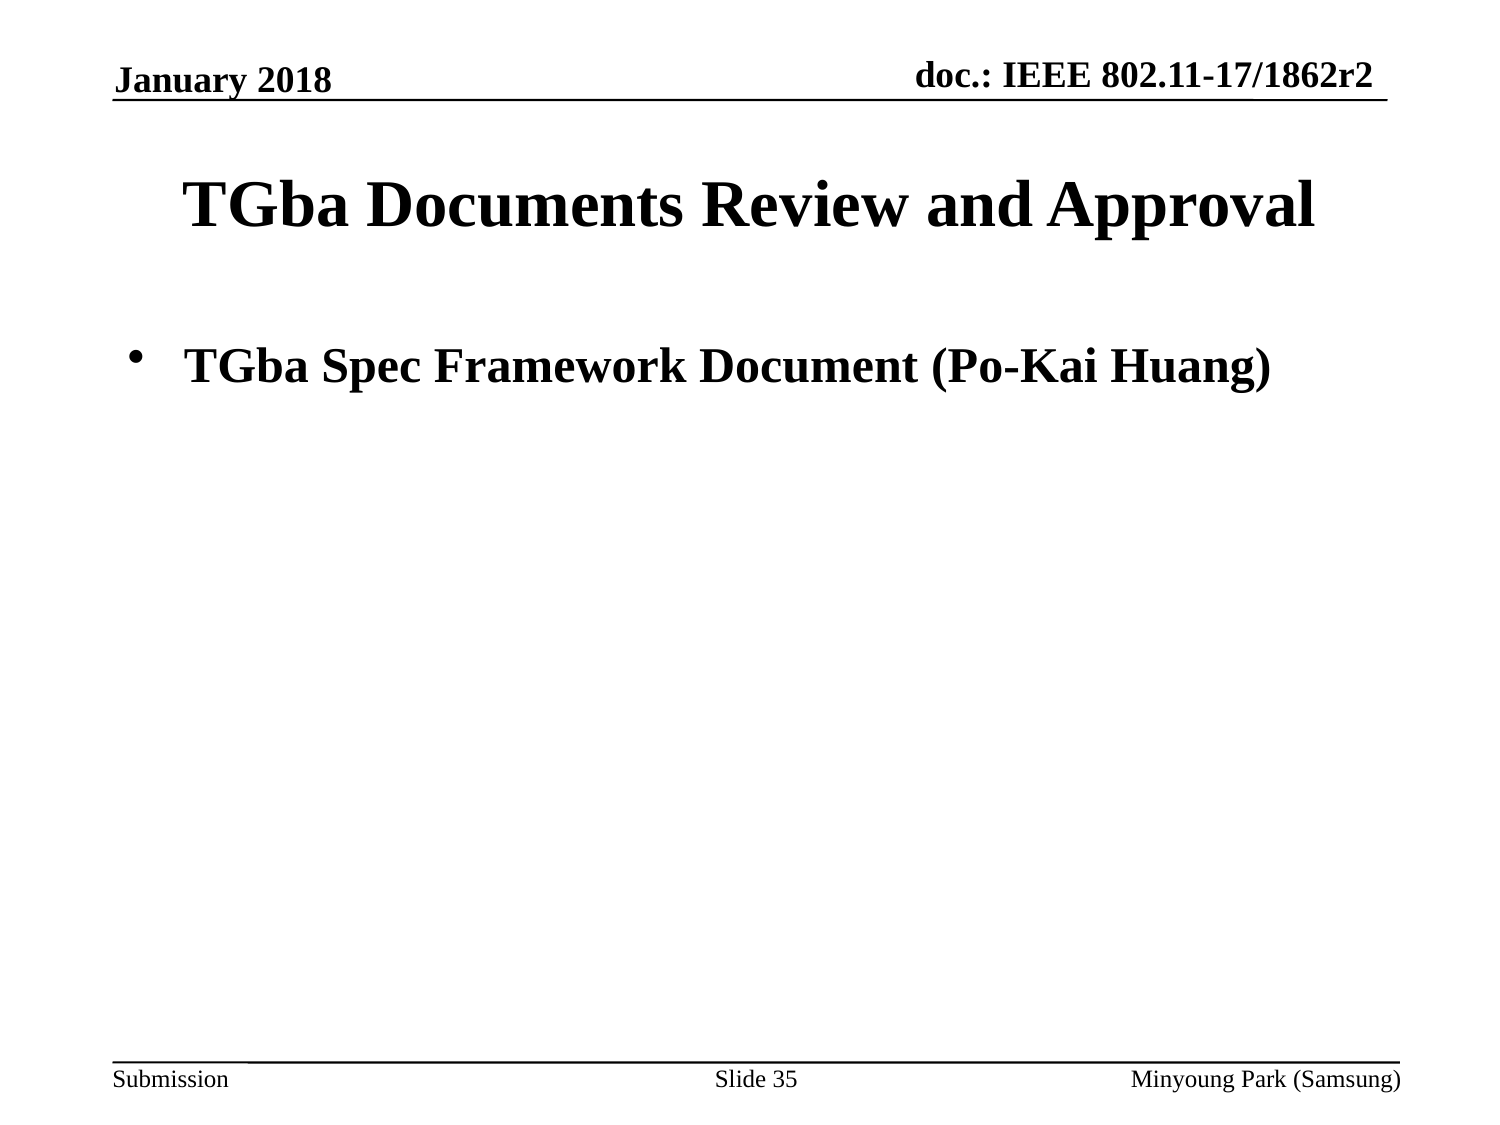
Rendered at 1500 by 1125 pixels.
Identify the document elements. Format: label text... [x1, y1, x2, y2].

slide_number Slide 35 [712, 1061, 800, 1093]
list TGba Spec Framework Document (Po-Kai Huang) [112, 324, 1388, 1000]
footer Minyoung Park (Samsung) [949, 1061, 1402, 1093]
title TGba Documents Review and Approval [112, 112, 1388, 288]
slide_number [114, 54, 335, 101]
